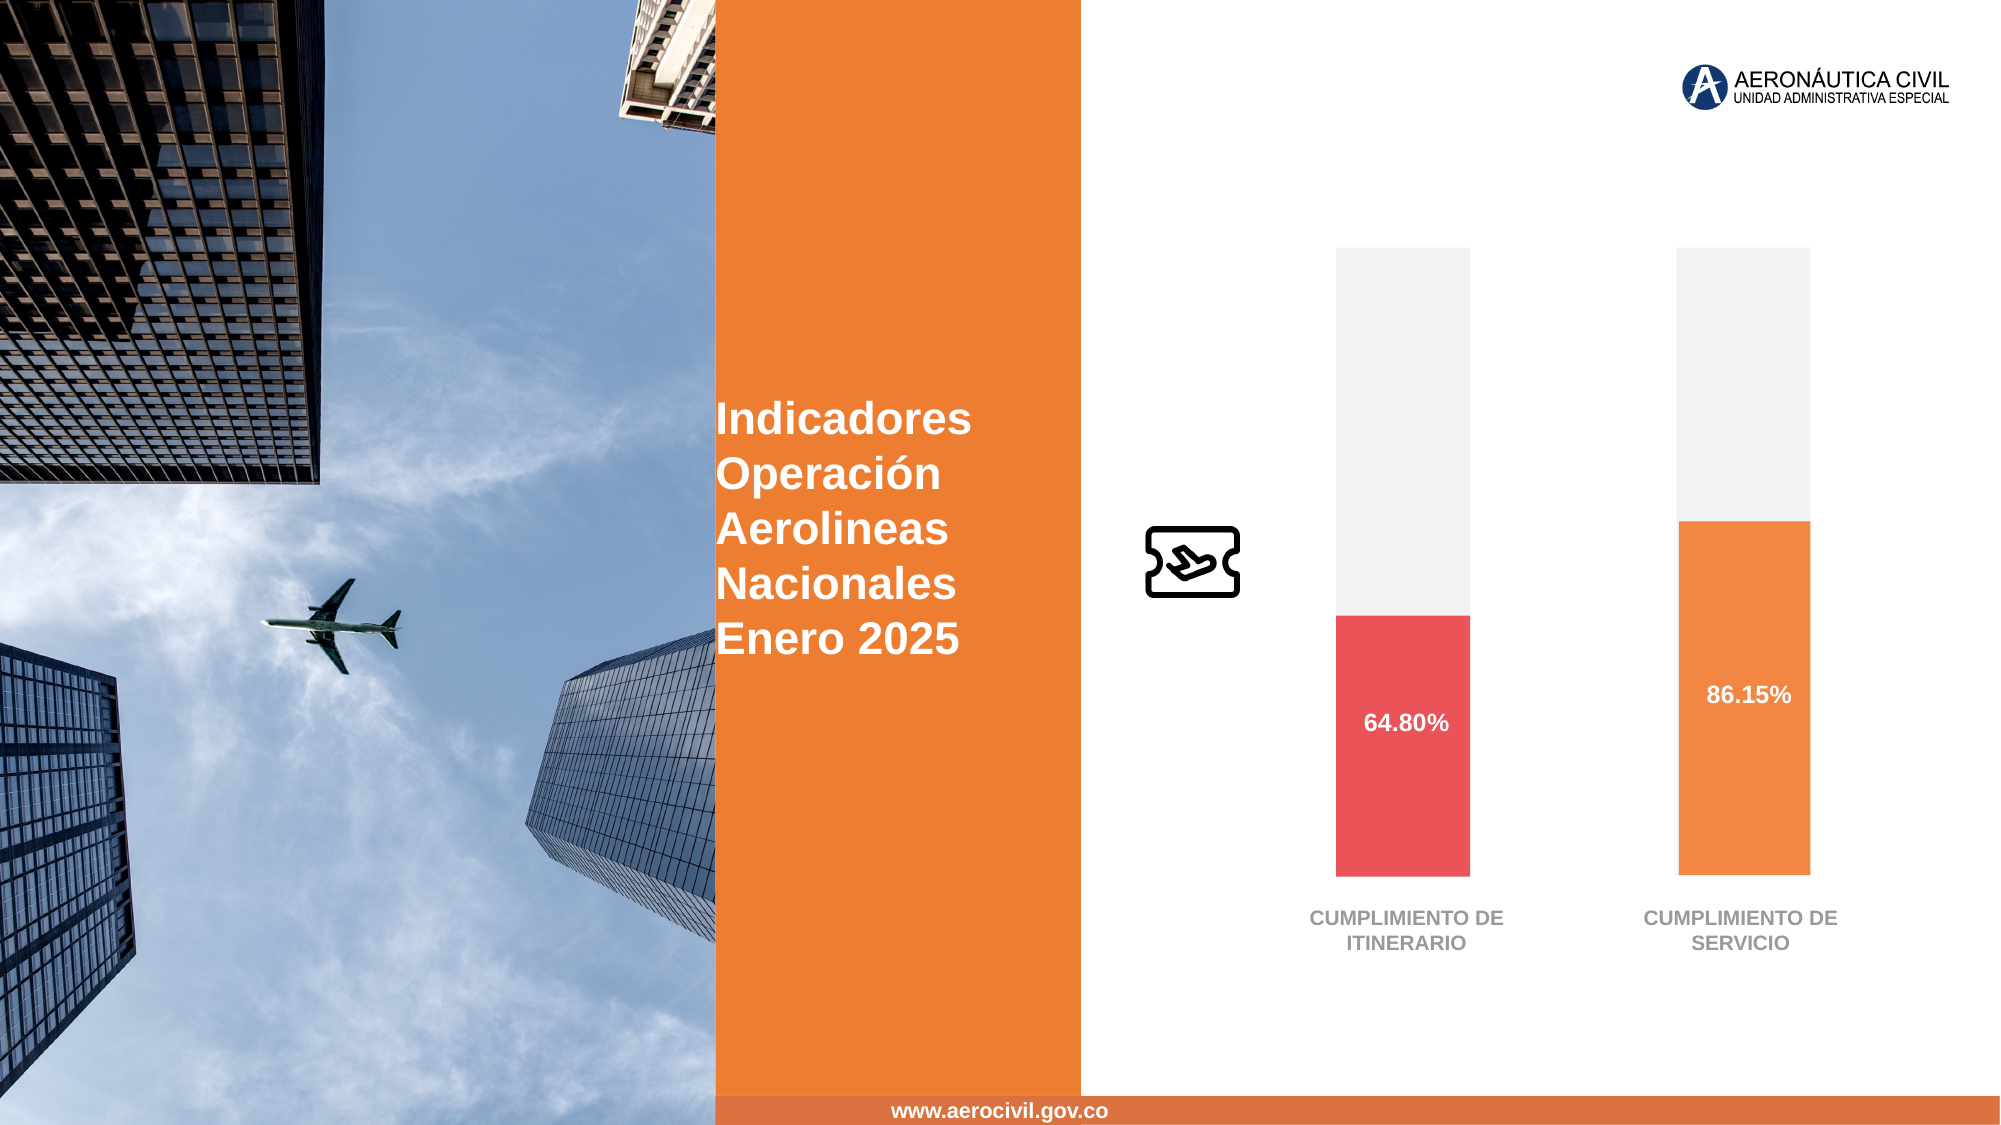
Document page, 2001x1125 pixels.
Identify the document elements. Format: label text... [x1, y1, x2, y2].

text_box Indicadores Operación Aerolineas Nacionales Enero 2025 [716, 388, 1073, 664]
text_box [1271, 247, 1885, 969]
picture [0, 0, 2000, 1125]
